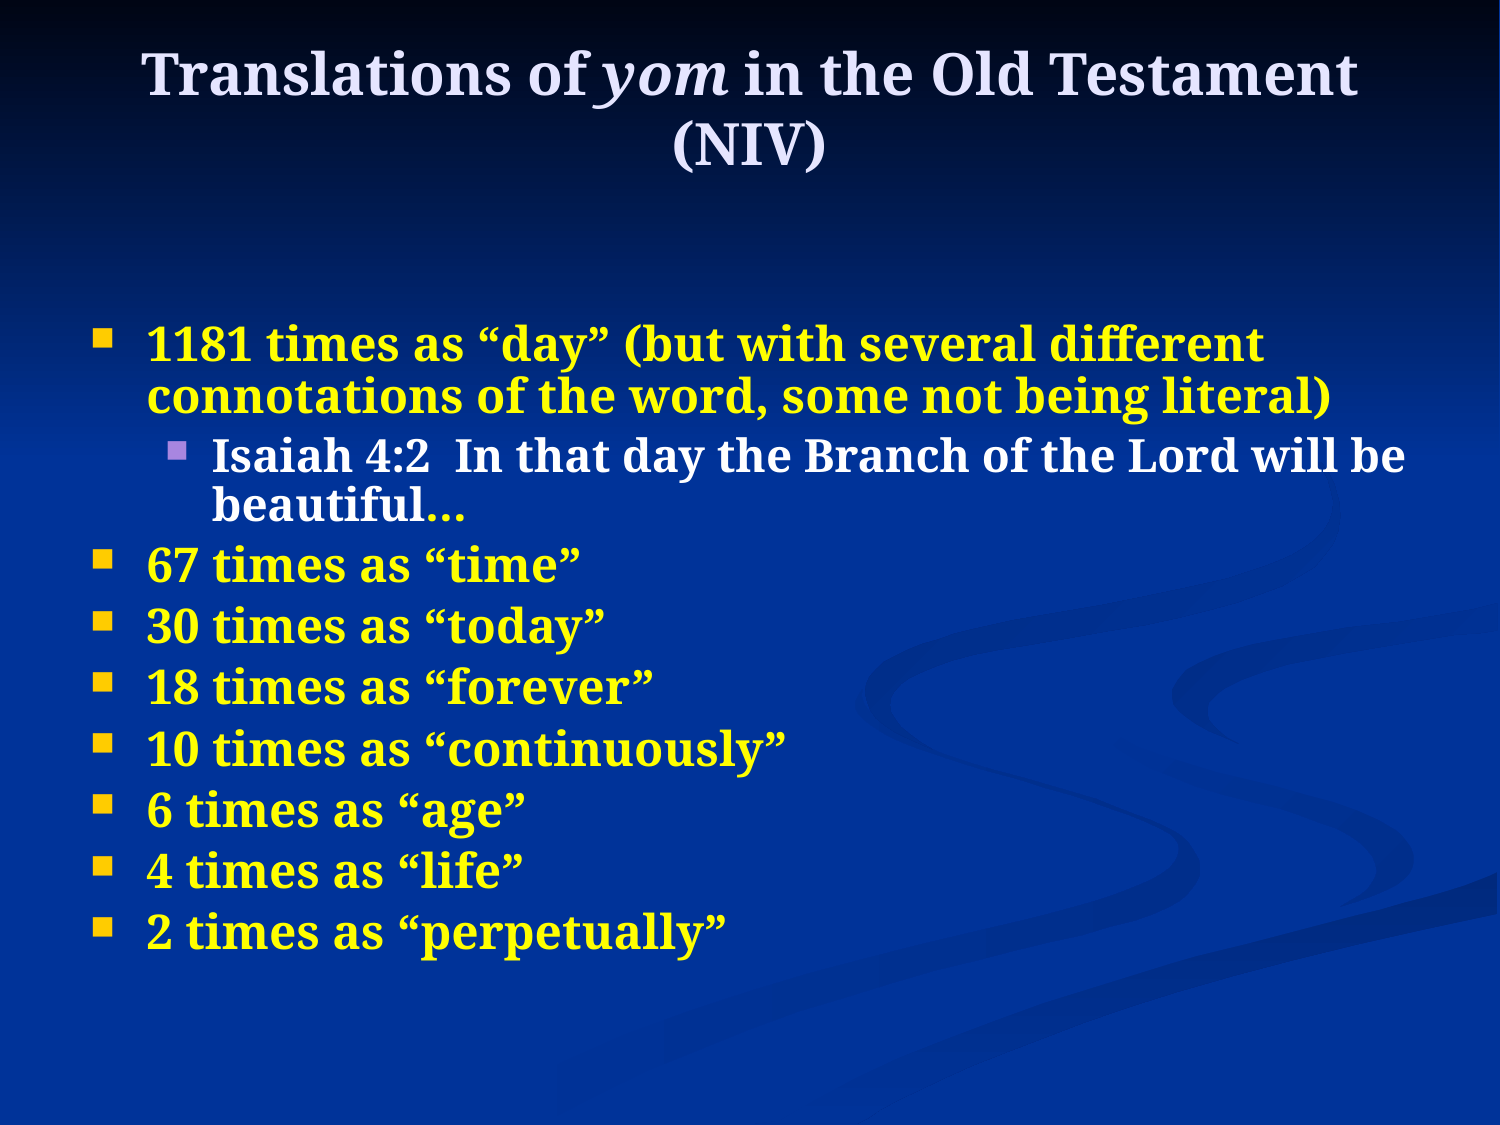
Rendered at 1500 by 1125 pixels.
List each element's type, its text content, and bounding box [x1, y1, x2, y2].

list 1181 times as “day” (but with several different connotations of the word, some not being literal) Isaiah 4:2 In that day the Branch of the Lord will be beautiful… 67 times as “time” 30 times as “today” 18 times as “forever” 10 times as “continuously” 6 times as “age” 4 times as “life” 2 times as “perpetually” [75, 312, 1425, 1000]
title Translations of yom in the Old Testament (NIV) [75, 45, 1425, 171]
